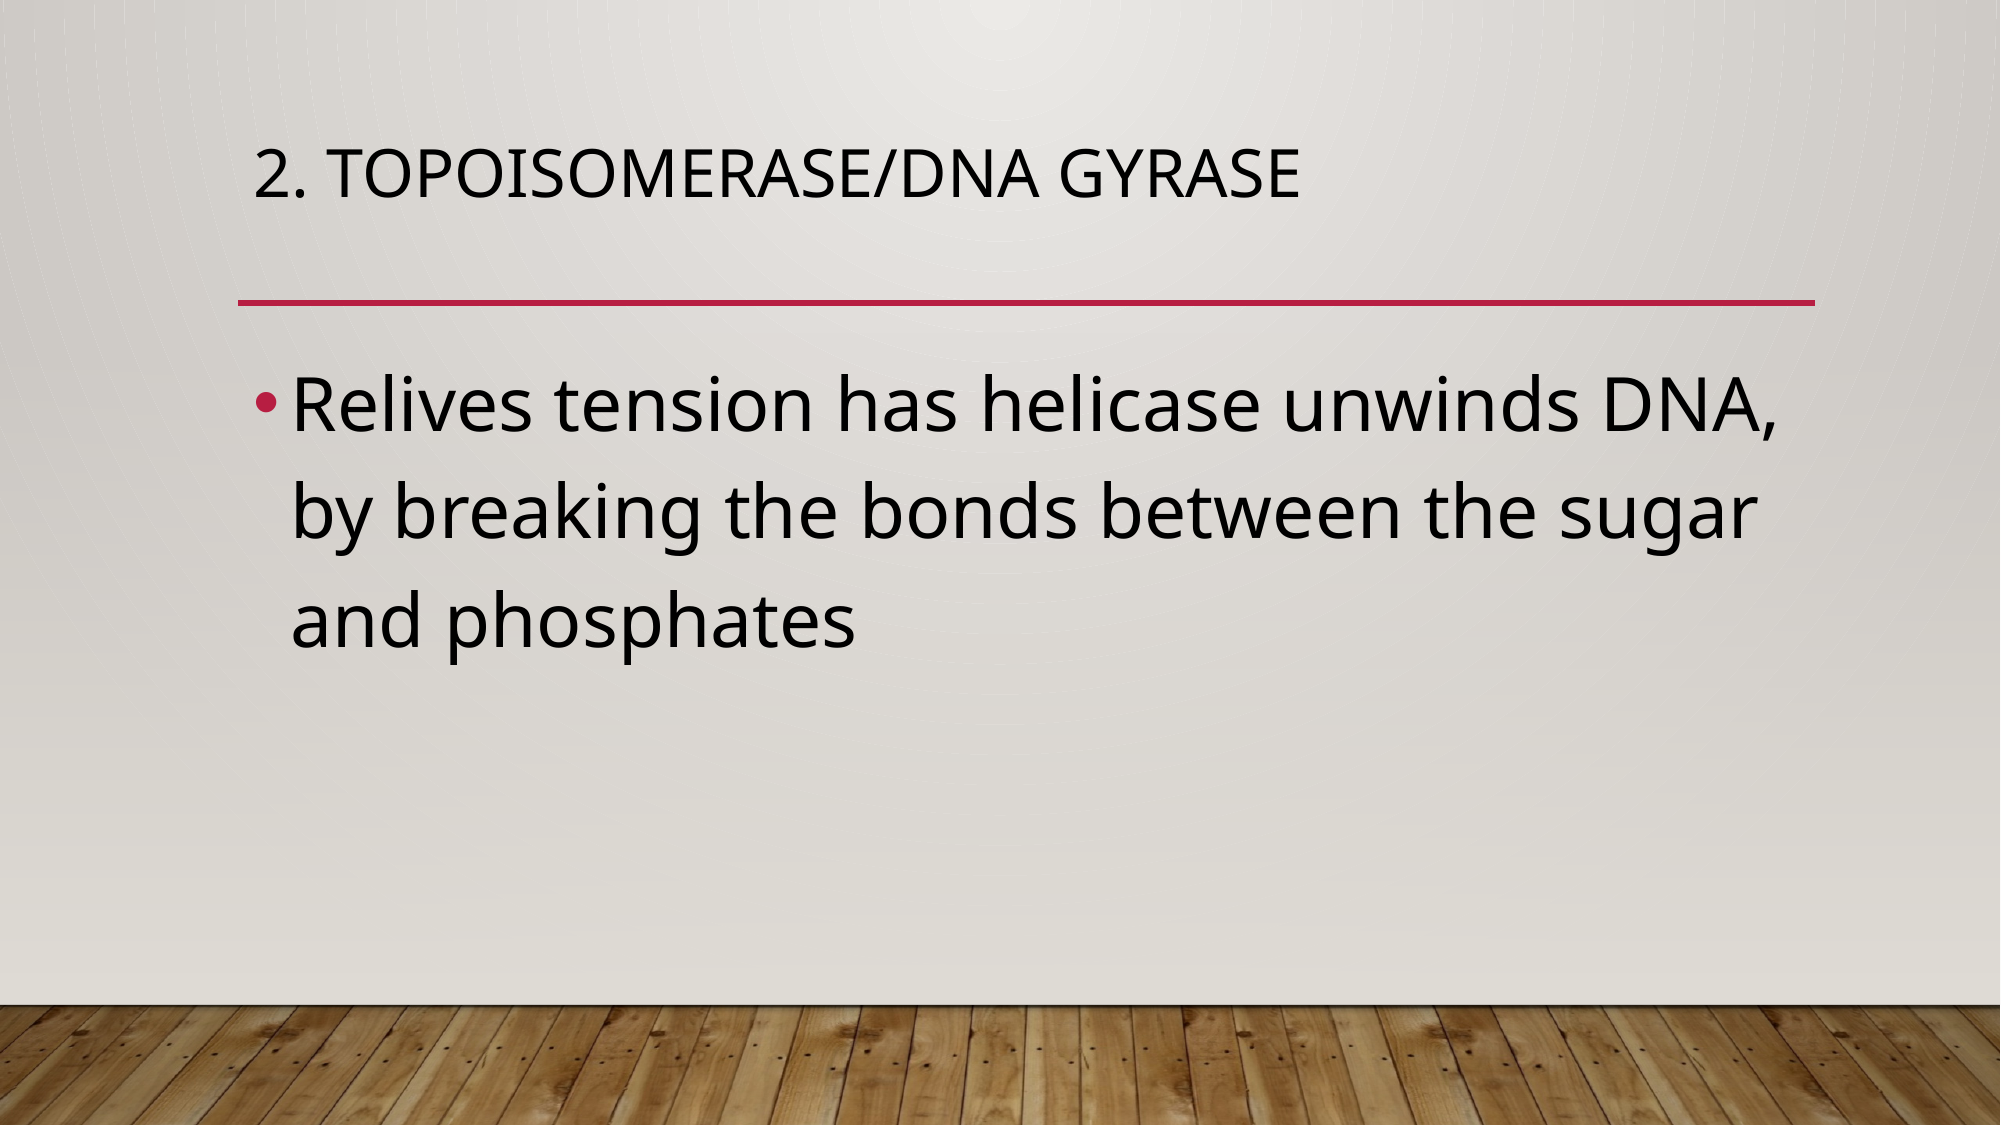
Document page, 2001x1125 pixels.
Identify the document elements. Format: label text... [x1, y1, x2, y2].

list Relives tension has helicase unwinds DNA, by breaking the bonds between the sugar and phosphates [238, 330, 1814, 897]
title 2. TOPOISOMERASE/DNA GYRASE [238, 131, 1814, 305]
picture [0, 1005, 2000, 1125]
